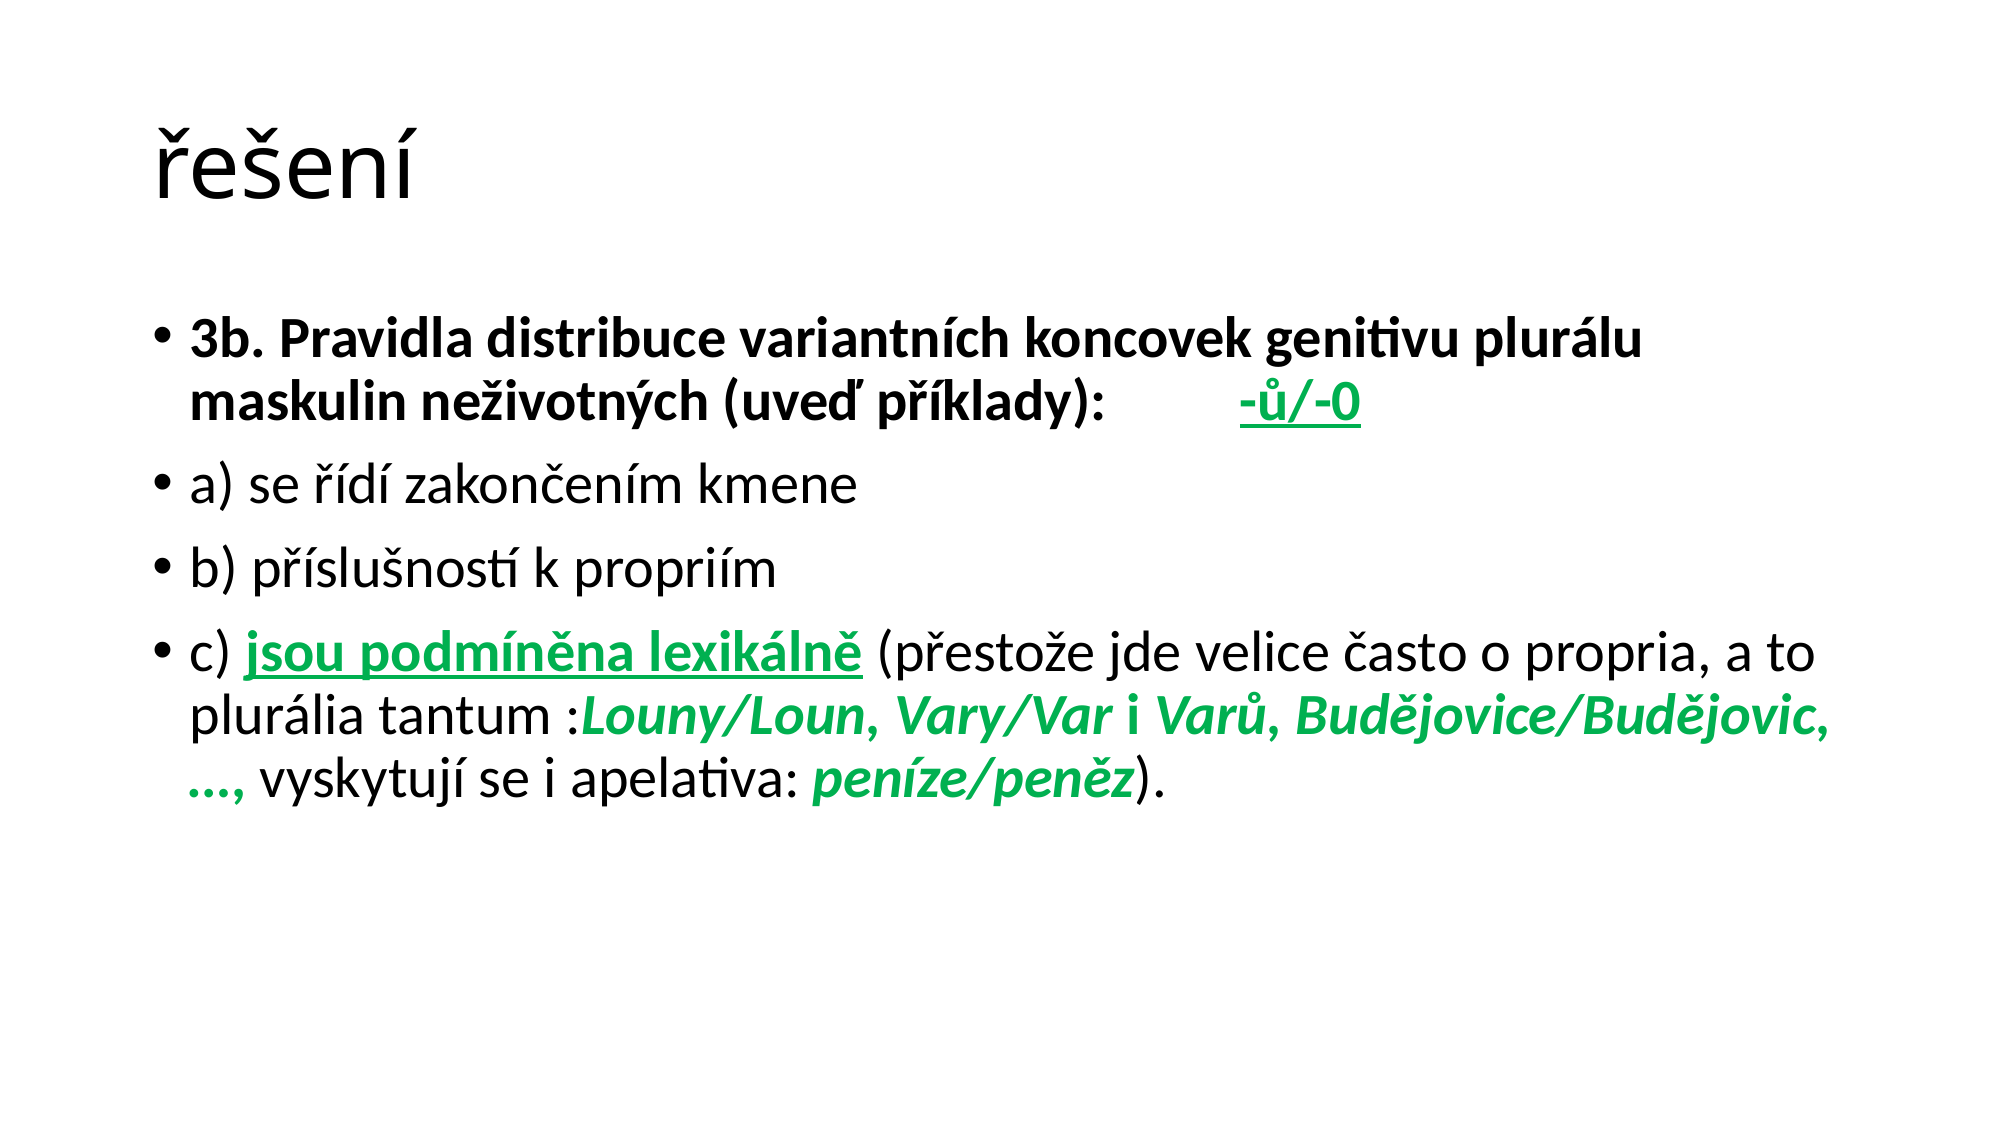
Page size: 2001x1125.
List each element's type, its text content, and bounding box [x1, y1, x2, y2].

list 3b. Pravidla distribuce variantních koncovek genitivu plurálu maskulin neživotných (uveď příklady): -ů/-0 a) se řídí zakončením kmene b) příslušností k propriím c) jsou podmíněna lexikálně (přestože jde velice často o propria, a to plurália tantum :Louny/Loun, Vary/Var i Varů, Budějovice/Budějovic, …, vyskytují se i apelativa: peníze/peněz). [137, 299, 1863, 1014]
title řešení [137, 59, 1863, 278]
